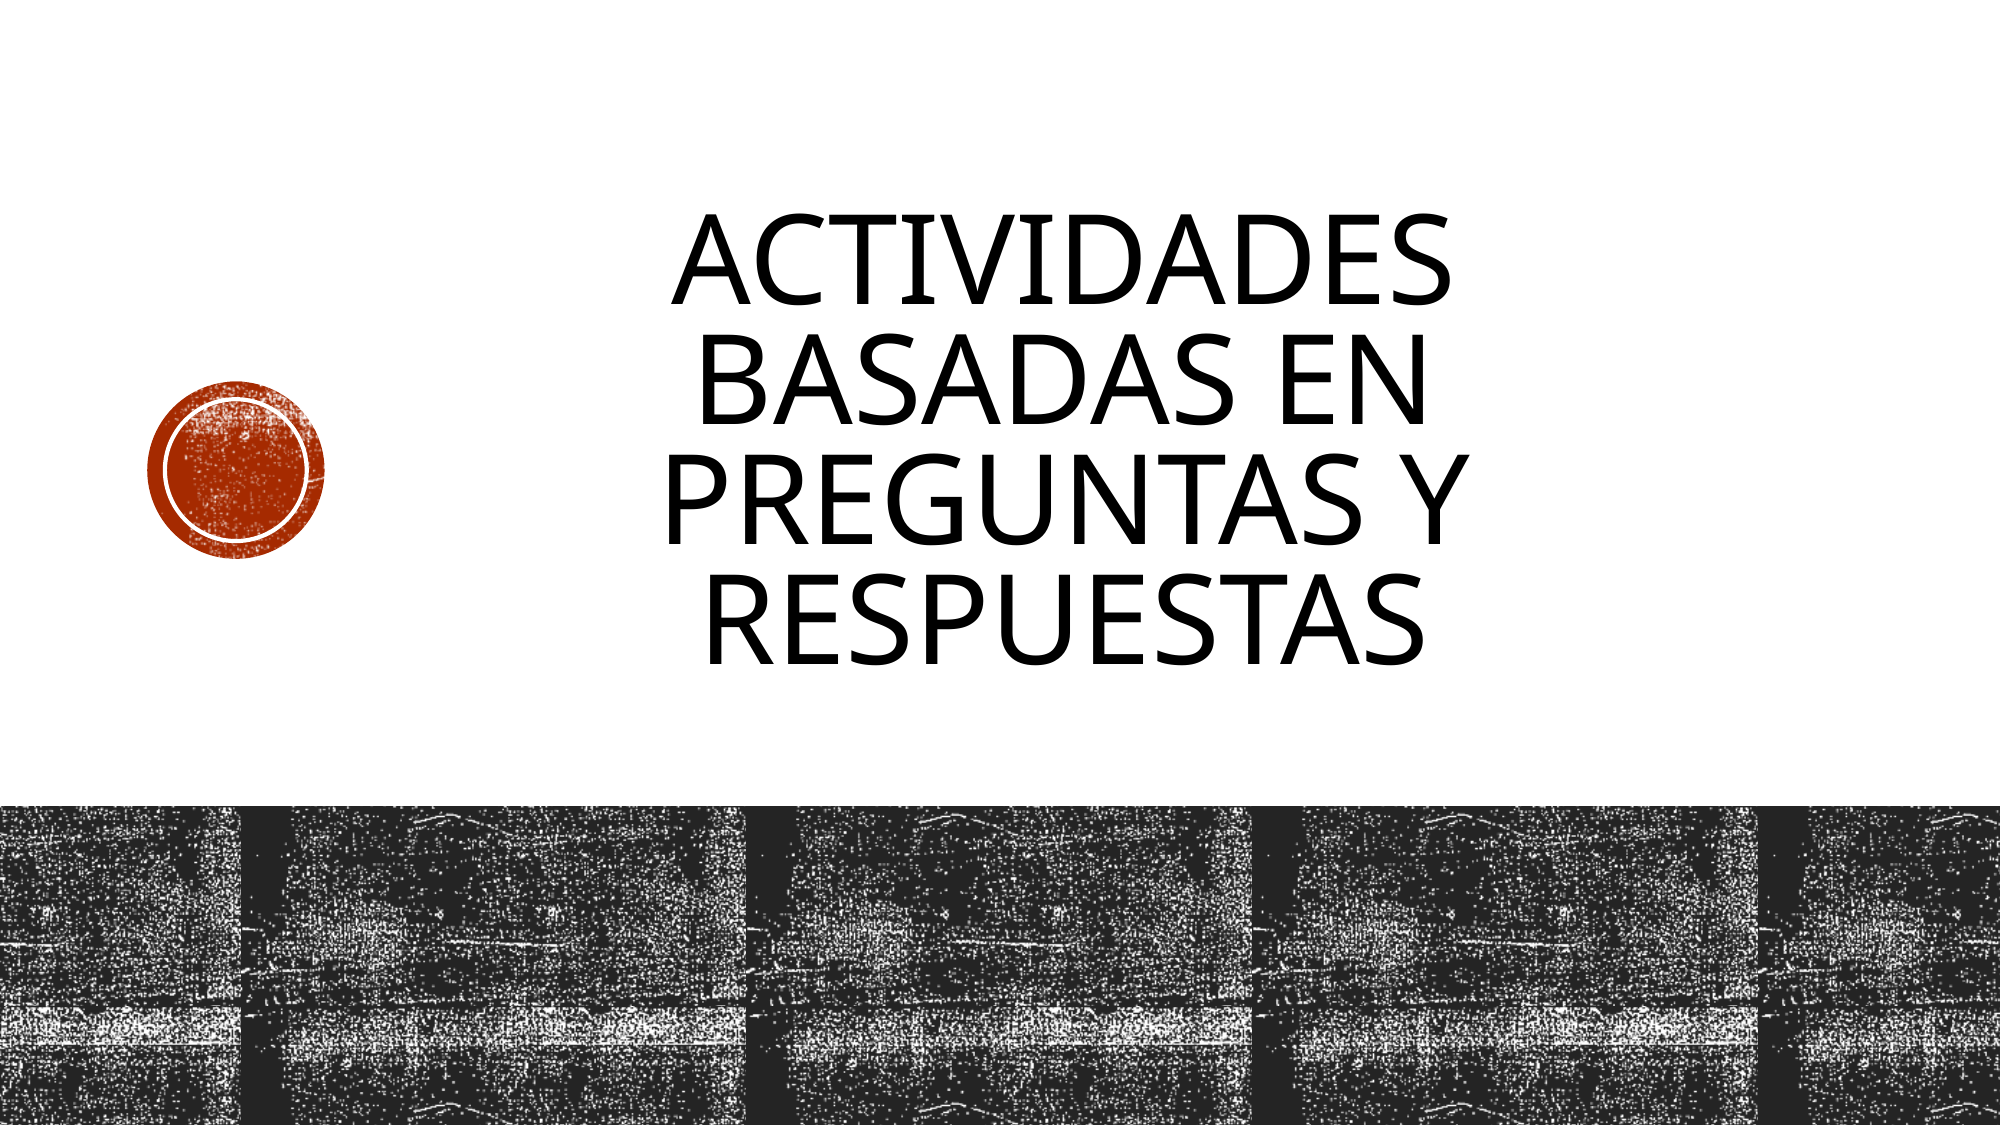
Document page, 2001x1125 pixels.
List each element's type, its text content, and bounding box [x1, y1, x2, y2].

title ACTIVIDADES BASADAS EN PREGUNTAS Y RESPUESTAS [394, 171, 1734, 725]
